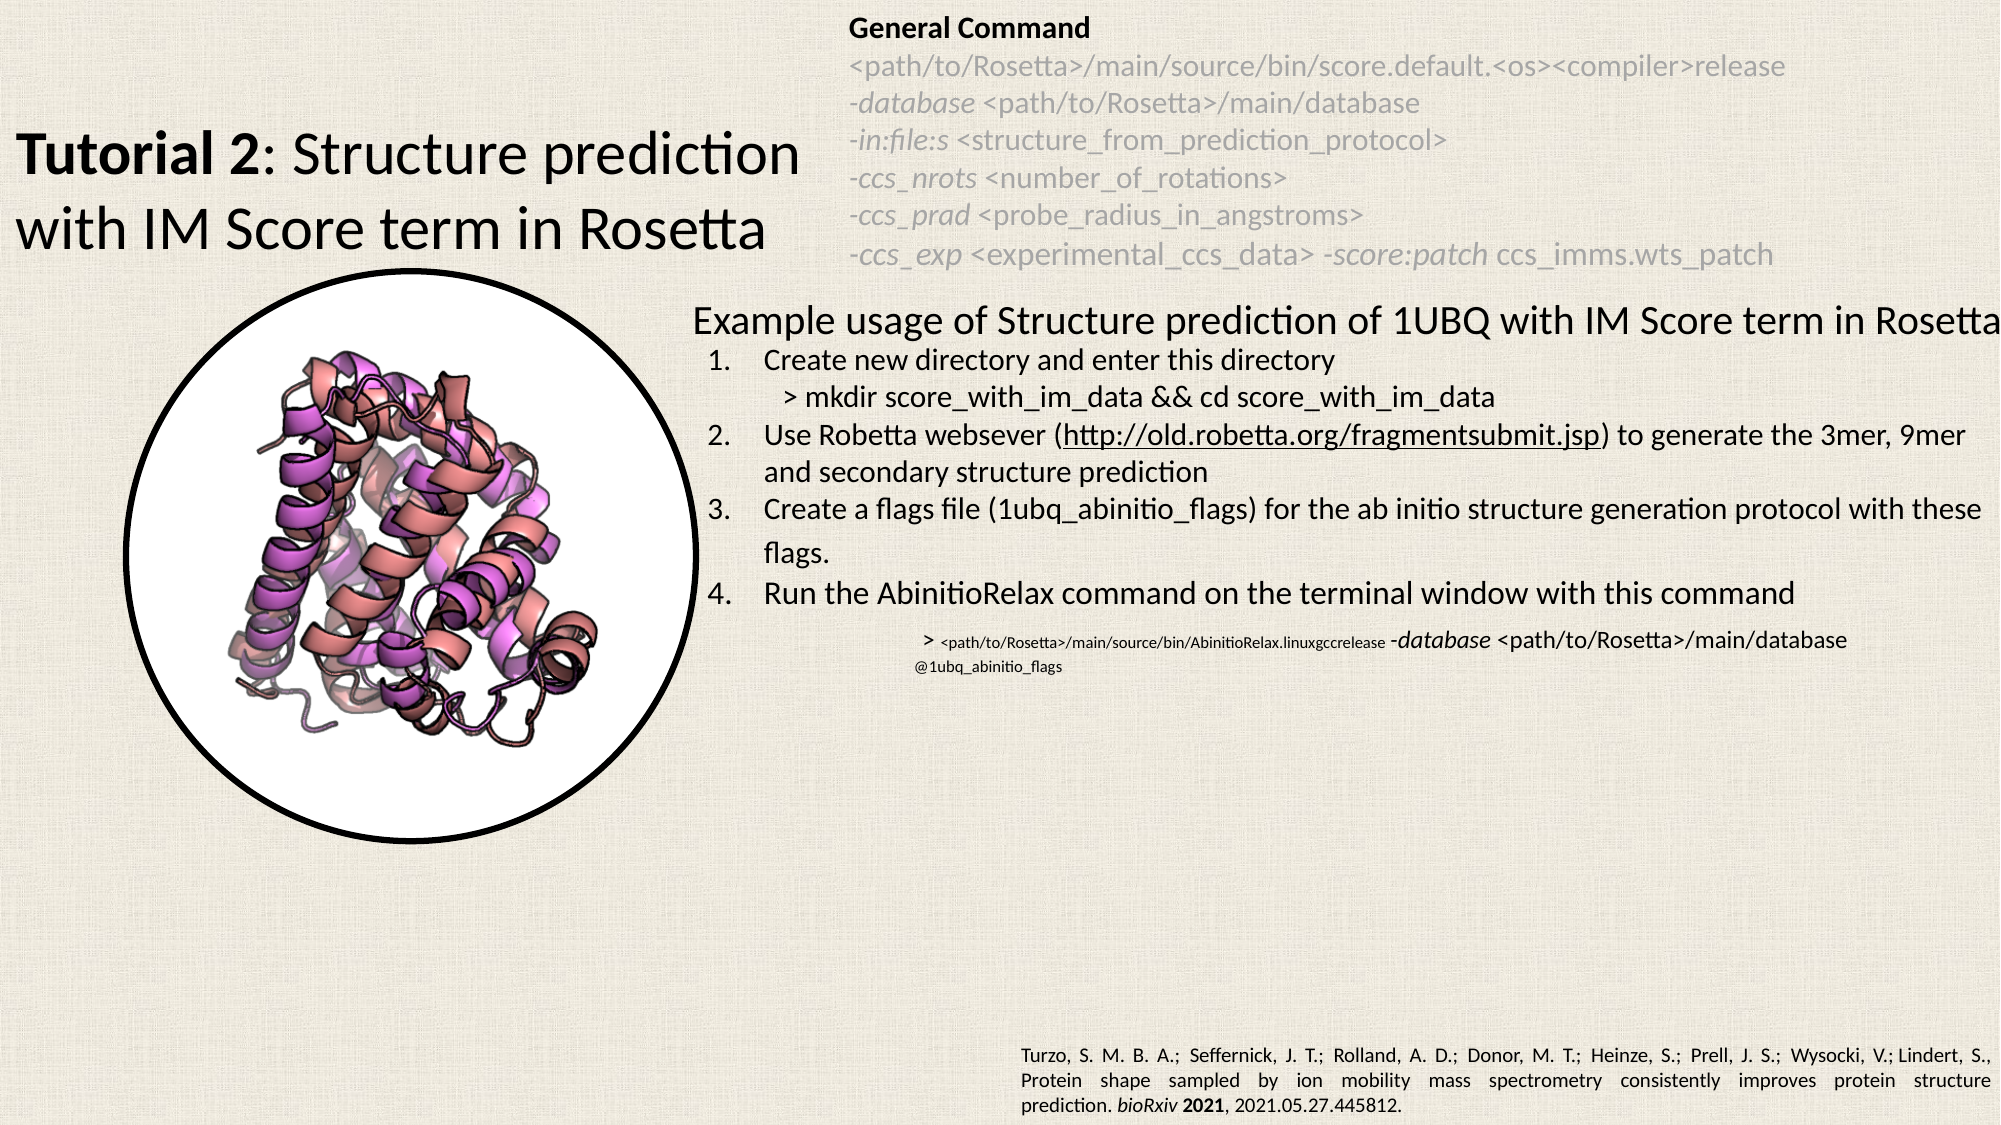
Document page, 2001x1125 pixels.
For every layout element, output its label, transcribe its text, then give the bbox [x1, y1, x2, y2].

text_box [125, 271, 696, 842]
text_box General Command <path/to/Rosetta>/main/source/bin/score.default.<os><compiler>release -database <path/to/Rosetta>/main/database -in:file:s <structure_from_prediction_protocol> -ccs_nrots <number_of_rotations> -ccs_prad <probe_radius_in_angstroms> -ccs_exp <experimental_ccs_data> -score:patch ccs_imms.wts_patch [834, 0, 1810, 280]
text_box Example usage of Structure prediction of 1UBQ with IM Score term in Rosetta [696, 285, 2000, 331]
text_box Create new directory and enter this directory > mkdir score_with_im_data && cd score_with_im_data Use Robetta websever (http://old.robetta.org/fragmentsubmit.jsp) to generate the 3mer, 9mer and secondary structure prediction Create a flags file (1ubq_abinitio_flags) for the ab initio structure generation protocol with these flags. Run the AbinitioRelax command on the terminal window with this command > <path/to/Rosetta>/main/source/bin/AbinitioRelax.linuxgccrelease -database <path/to/Rosetta>/main/database @1ubq_abinitio_flags [696, 331, 2000, 721]
text_box Tutorial 2: Structure prediction with IM Score term in Rosetta [1, 104, 821, 270]
text_box Turzo, S. M. B. A.; Seffernick, J. T.; Rolland, A. D.; Donor, M. T.; Heinze, S.; Prell, J. S.; Wysocki, V.; Lindert, S., Protein shape sampled by ion mobility mass spectrometry consistently improves protein structure prediction. bioRxiv 2021, 2021.05.27.445812. [1006, 1034, 2000, 1124]
